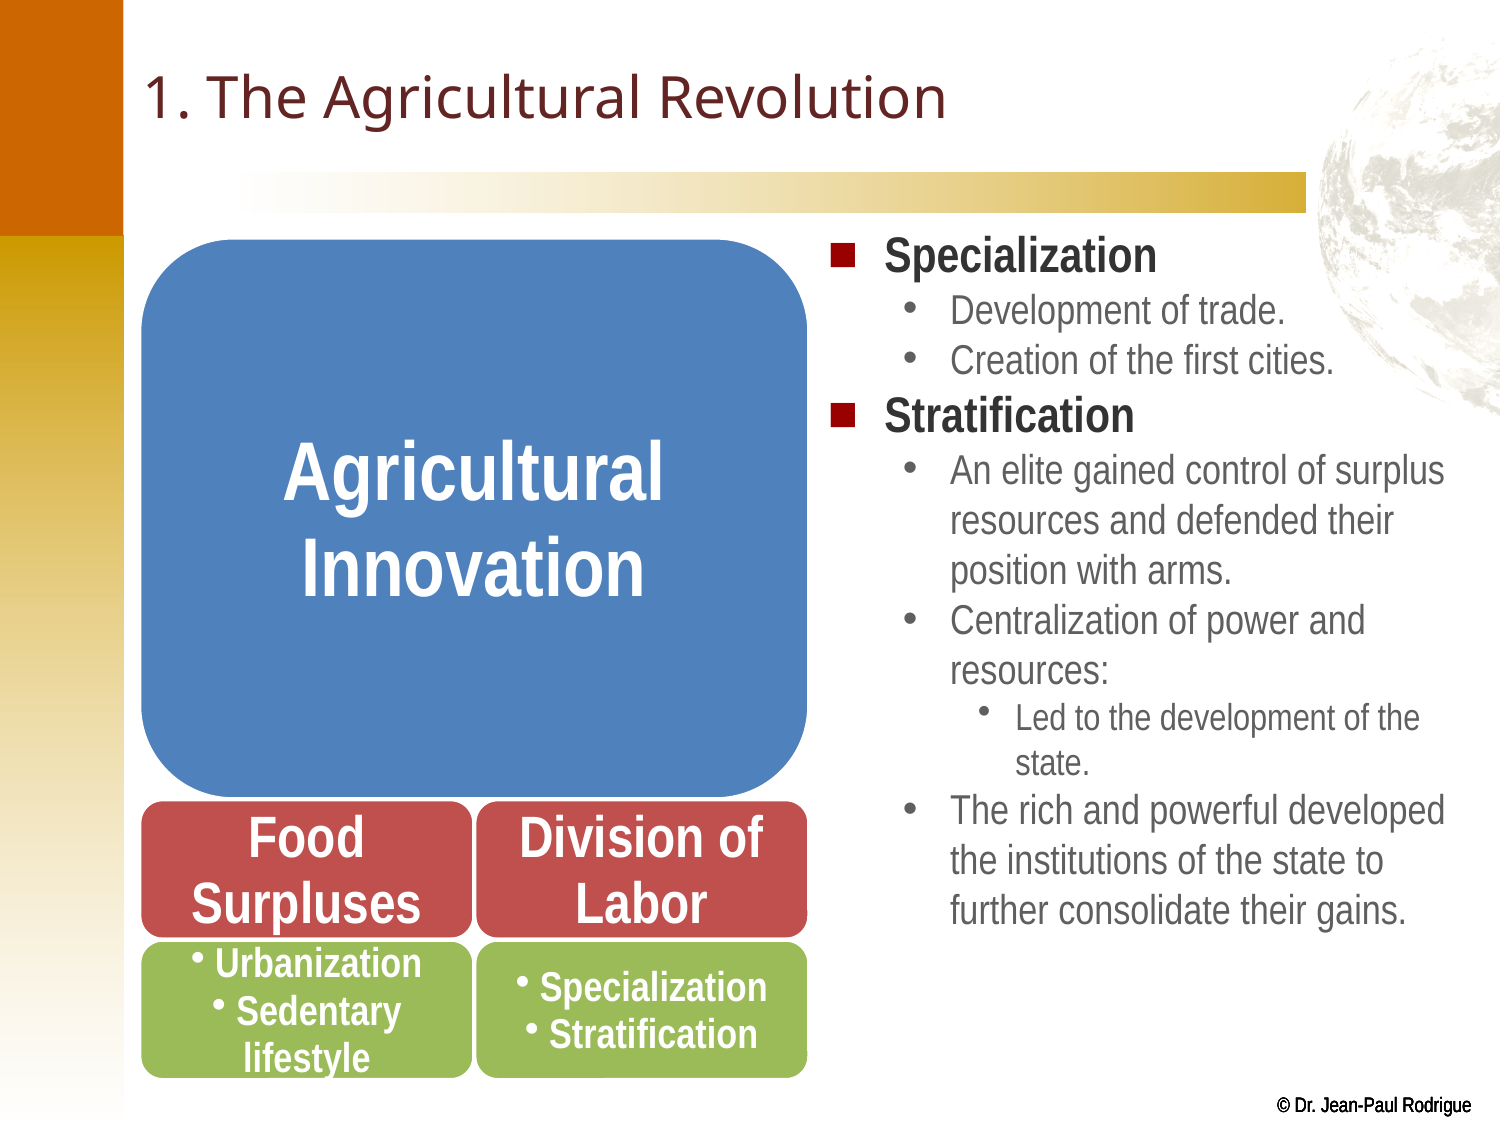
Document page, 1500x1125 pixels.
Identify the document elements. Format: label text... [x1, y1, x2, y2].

list Specialization Development of trade. Creation of the first cities. Stratification An elite gained control of surplus resources and defended their position with arms. Centralization of power and resources: Led to the development of the state. The rich and powerful developed the institutions of the state to further consolidate their gains. [812, 214, 1477, 1084]
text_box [138, 237, 810, 1081]
title 1. The Agricultural Revolution [127, 16, 1476, 173]
